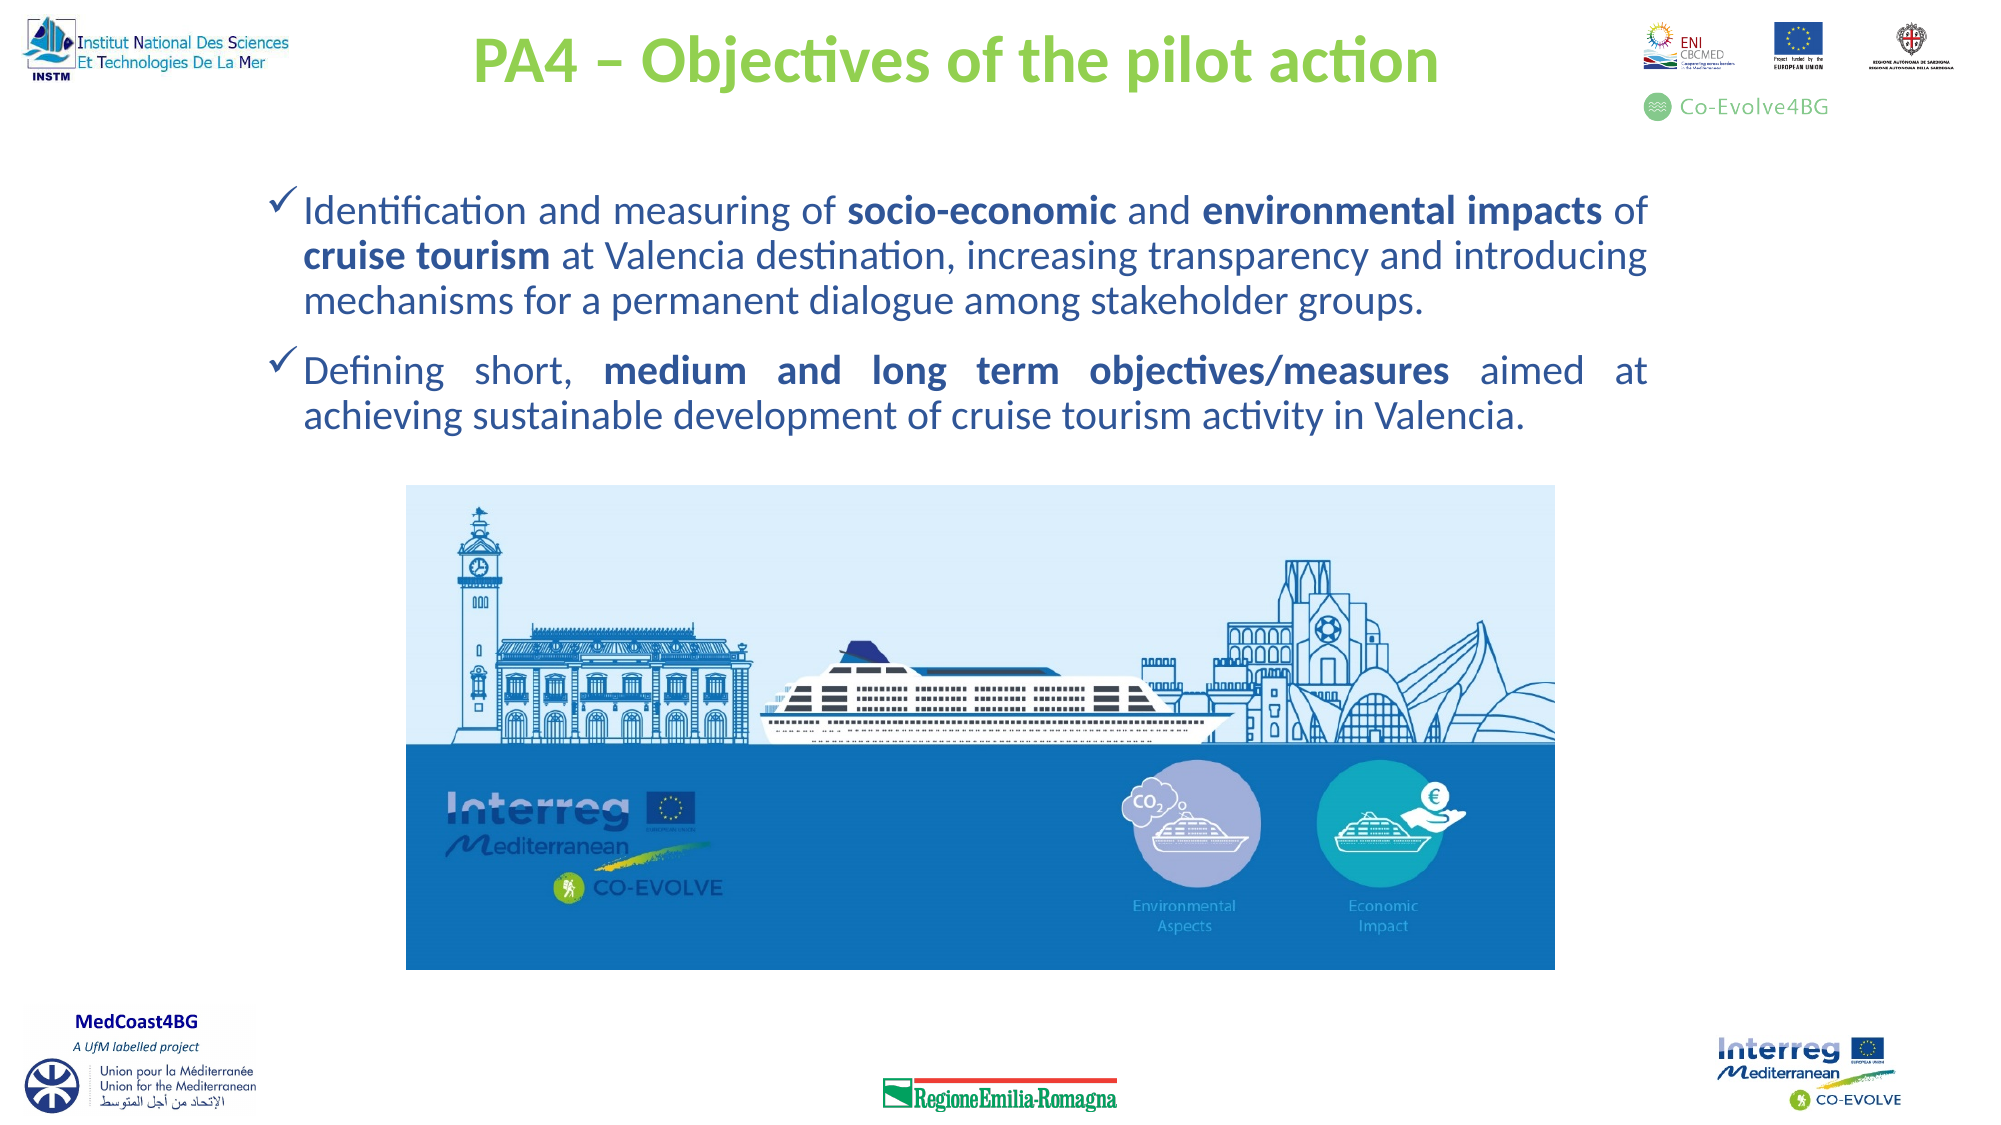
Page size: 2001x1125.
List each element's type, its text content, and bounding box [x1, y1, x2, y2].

picture [1715, 1035, 1904, 1112]
picture [1633, 12, 1964, 143]
picture [406, 485, 1555, 970]
list Identification and measuring of socio-economic and environmental impacts of cruise tourism at Valencia destination, increasing transparency and introducing mechanisms for a permanent dialogue among stakeholder groups. Defining short, medium and long term objectives/measures aimed at achieving sustainable development of cruise tourism activity in Valencia. [250, 155, 1664, 471]
picture [23, 1004, 256, 1116]
text_box PA4 – Objectives of the pilot action [289, 3, 1625, 108]
picture [21, 14, 289, 83]
picture [883, 1078, 1117, 1112]
